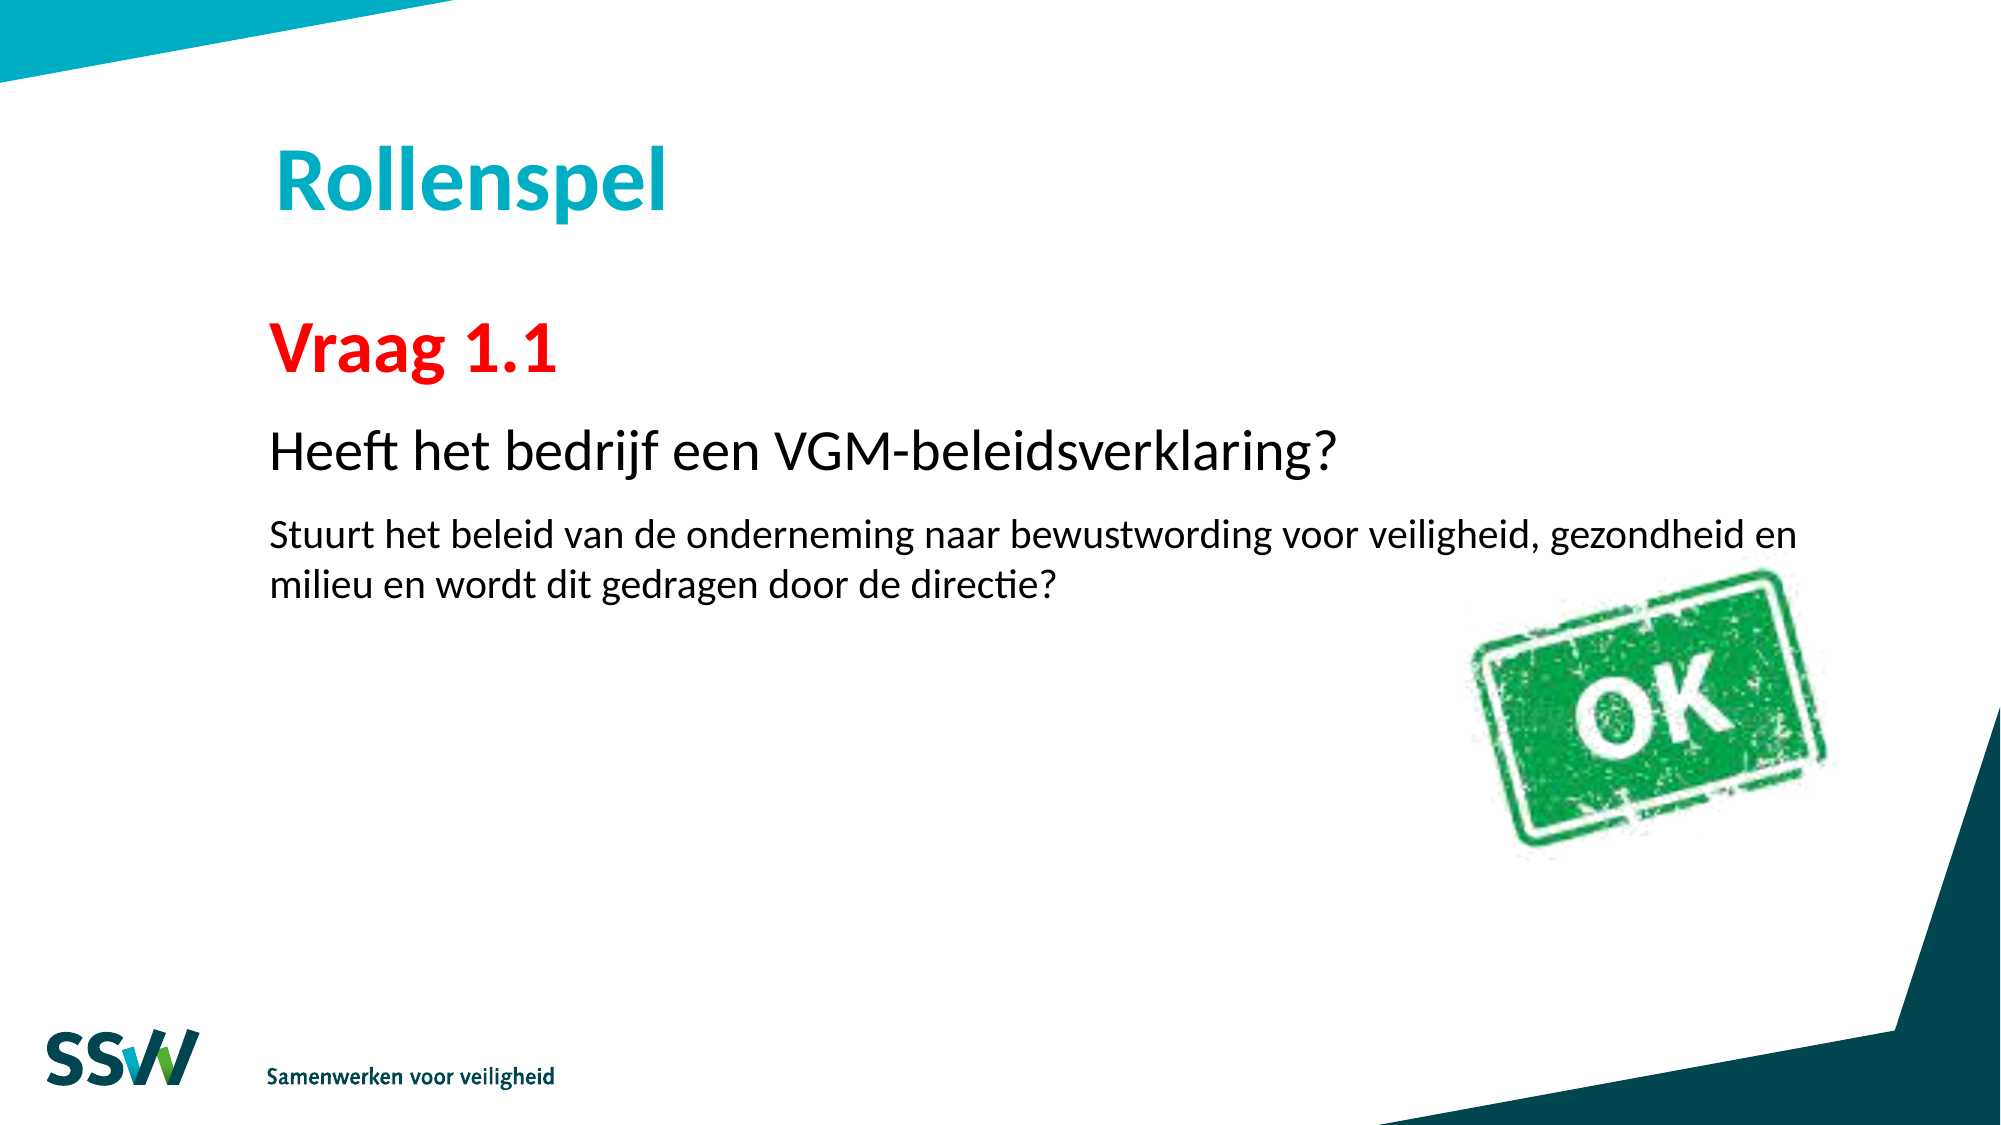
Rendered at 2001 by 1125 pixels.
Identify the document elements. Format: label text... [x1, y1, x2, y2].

list Vraag 1.1 Heeft het bedrijf een VGM-beleidsverklaring? Stuurt het beleid van de onderneming naar bewustwording voor veiligheid, gezondheid en milieu en wordt dit gedragen door de directie? [269, 297, 1865, 611]
picture [1273, 407, 2000, 1012]
title Rollenspel [269, 131, 1865, 232]
